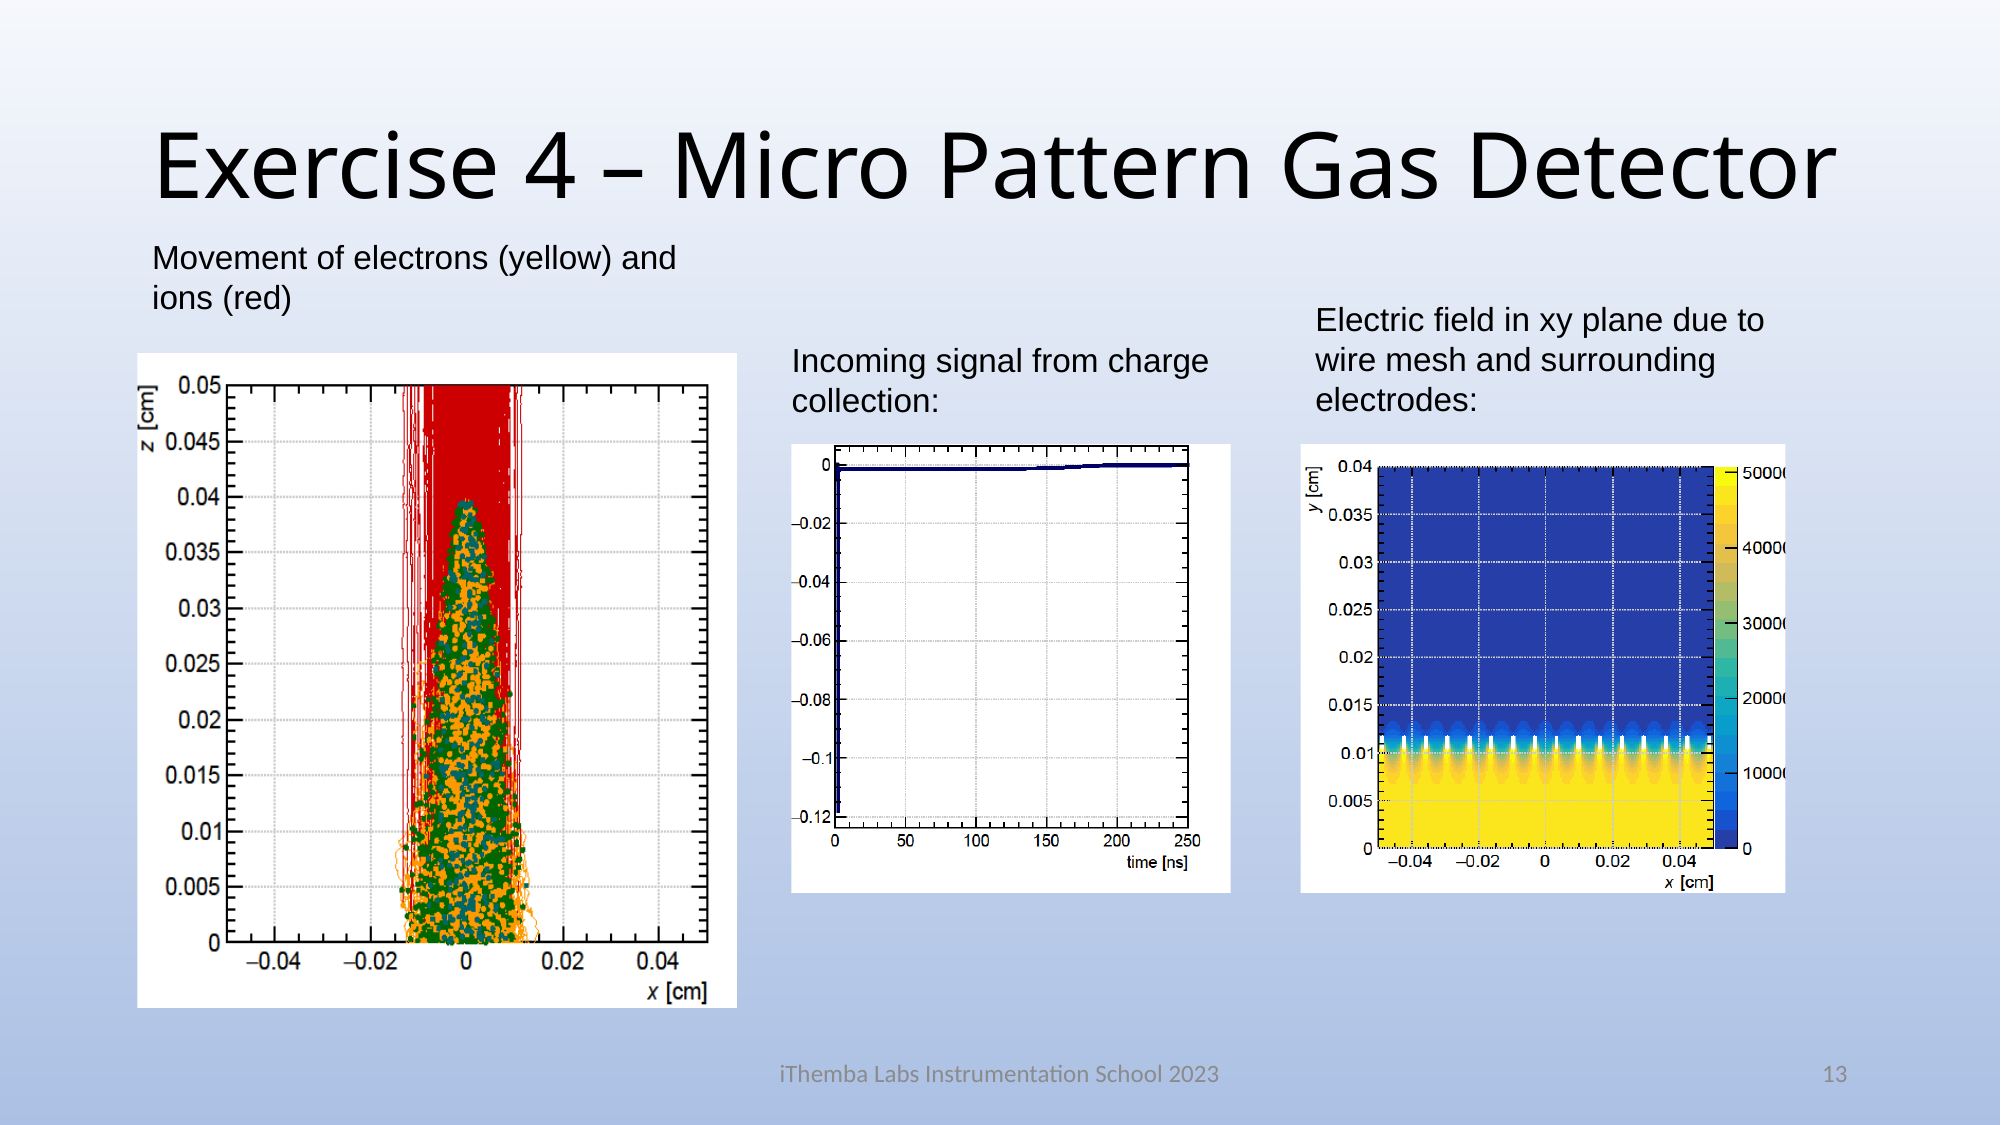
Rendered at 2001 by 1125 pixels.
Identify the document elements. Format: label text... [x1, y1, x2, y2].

text_box Incoming signal from charge collection: [776, 331, 1231, 427]
picture [137, 353, 738, 1008]
text_box Exercise 4 – Micro Pattern Gas Detector [137, 59, 1863, 278]
text_box 13 [1412, 1042, 1863, 1103]
picture [791, 444, 1231, 893]
text_box Electric field in xy plane due to wire mesh and surrounding electrodes: [1300, 291, 1786, 426]
text_box iThemba Labs Instrumentation School 2023 [662, 1042, 1338, 1103]
text_box Movement of electrons (yellow) and ions (red) [137, 229, 737, 324]
picture [1300, 444, 1786, 893]
